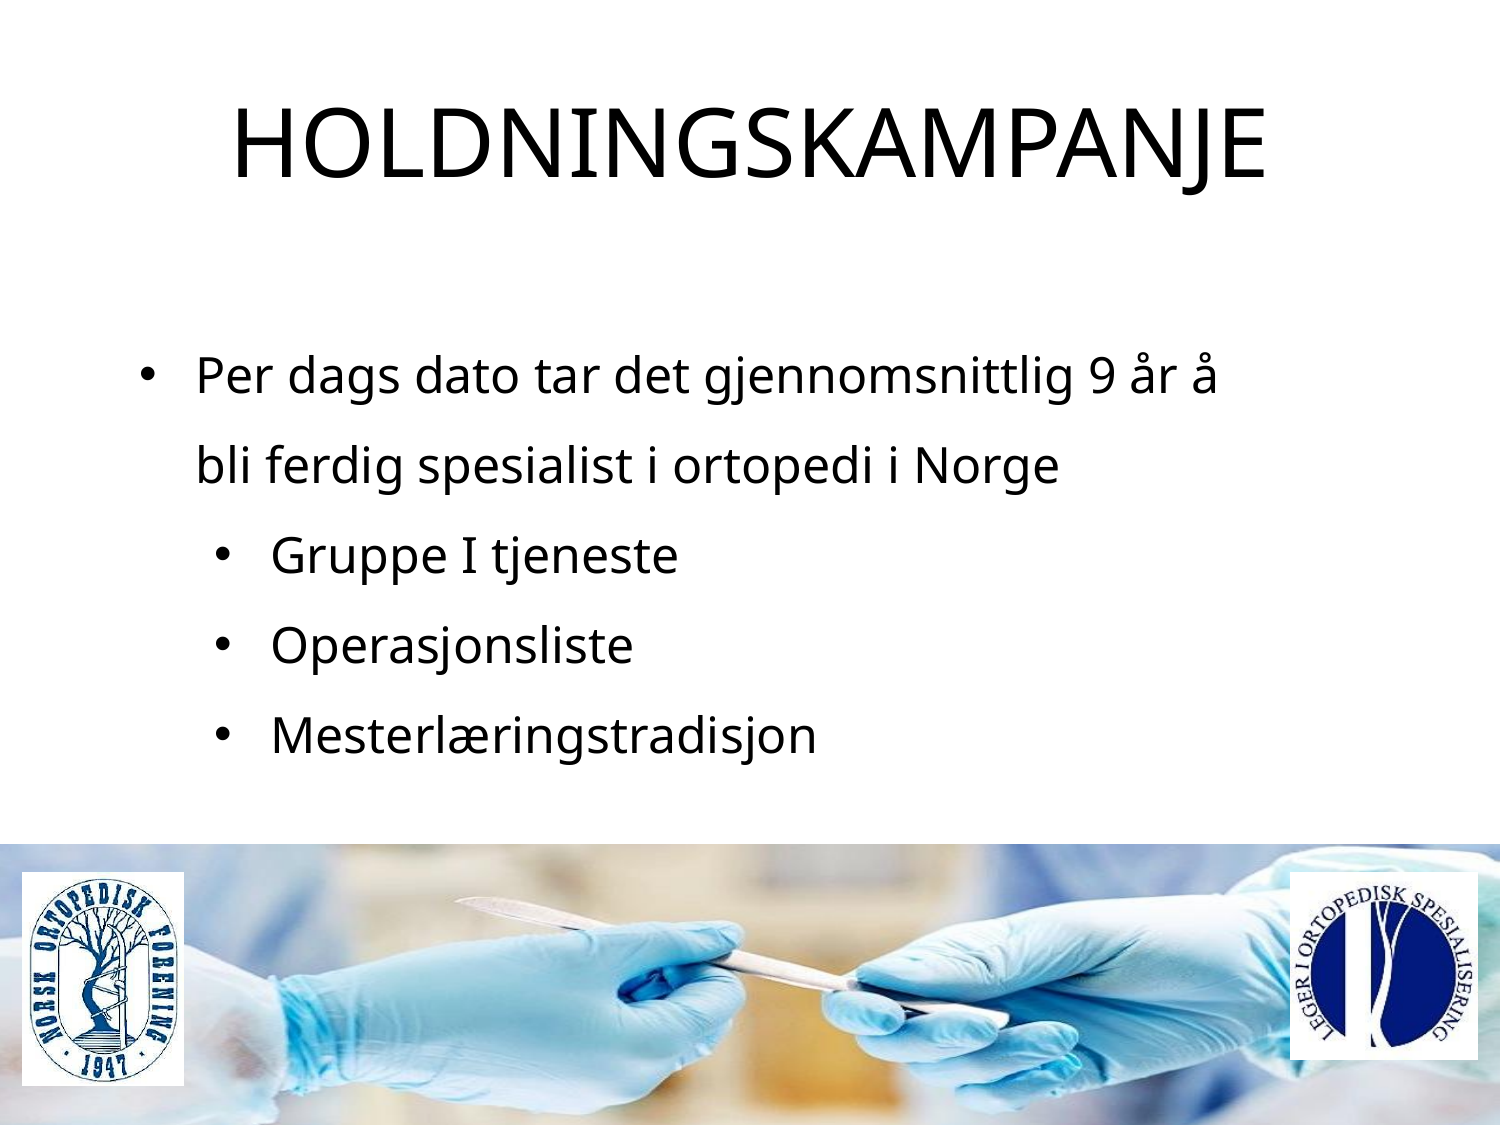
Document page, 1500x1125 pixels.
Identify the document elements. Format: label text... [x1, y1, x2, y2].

text_box Per dags dato tar det gjennomsnittlig 9 år å bli ferdig spesialist i ortopedi i Norge Gruppe I tjeneste Operasjonsliste Mesterlæringstradisjon [124, 305, 1291, 842]
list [0, 844, 1500, 1125]
title HOLDNINGSKAMPANJE [75, 45, 1425, 233]
picture [22, 872, 184, 1086]
picture [1290, 872, 1479, 1061]
